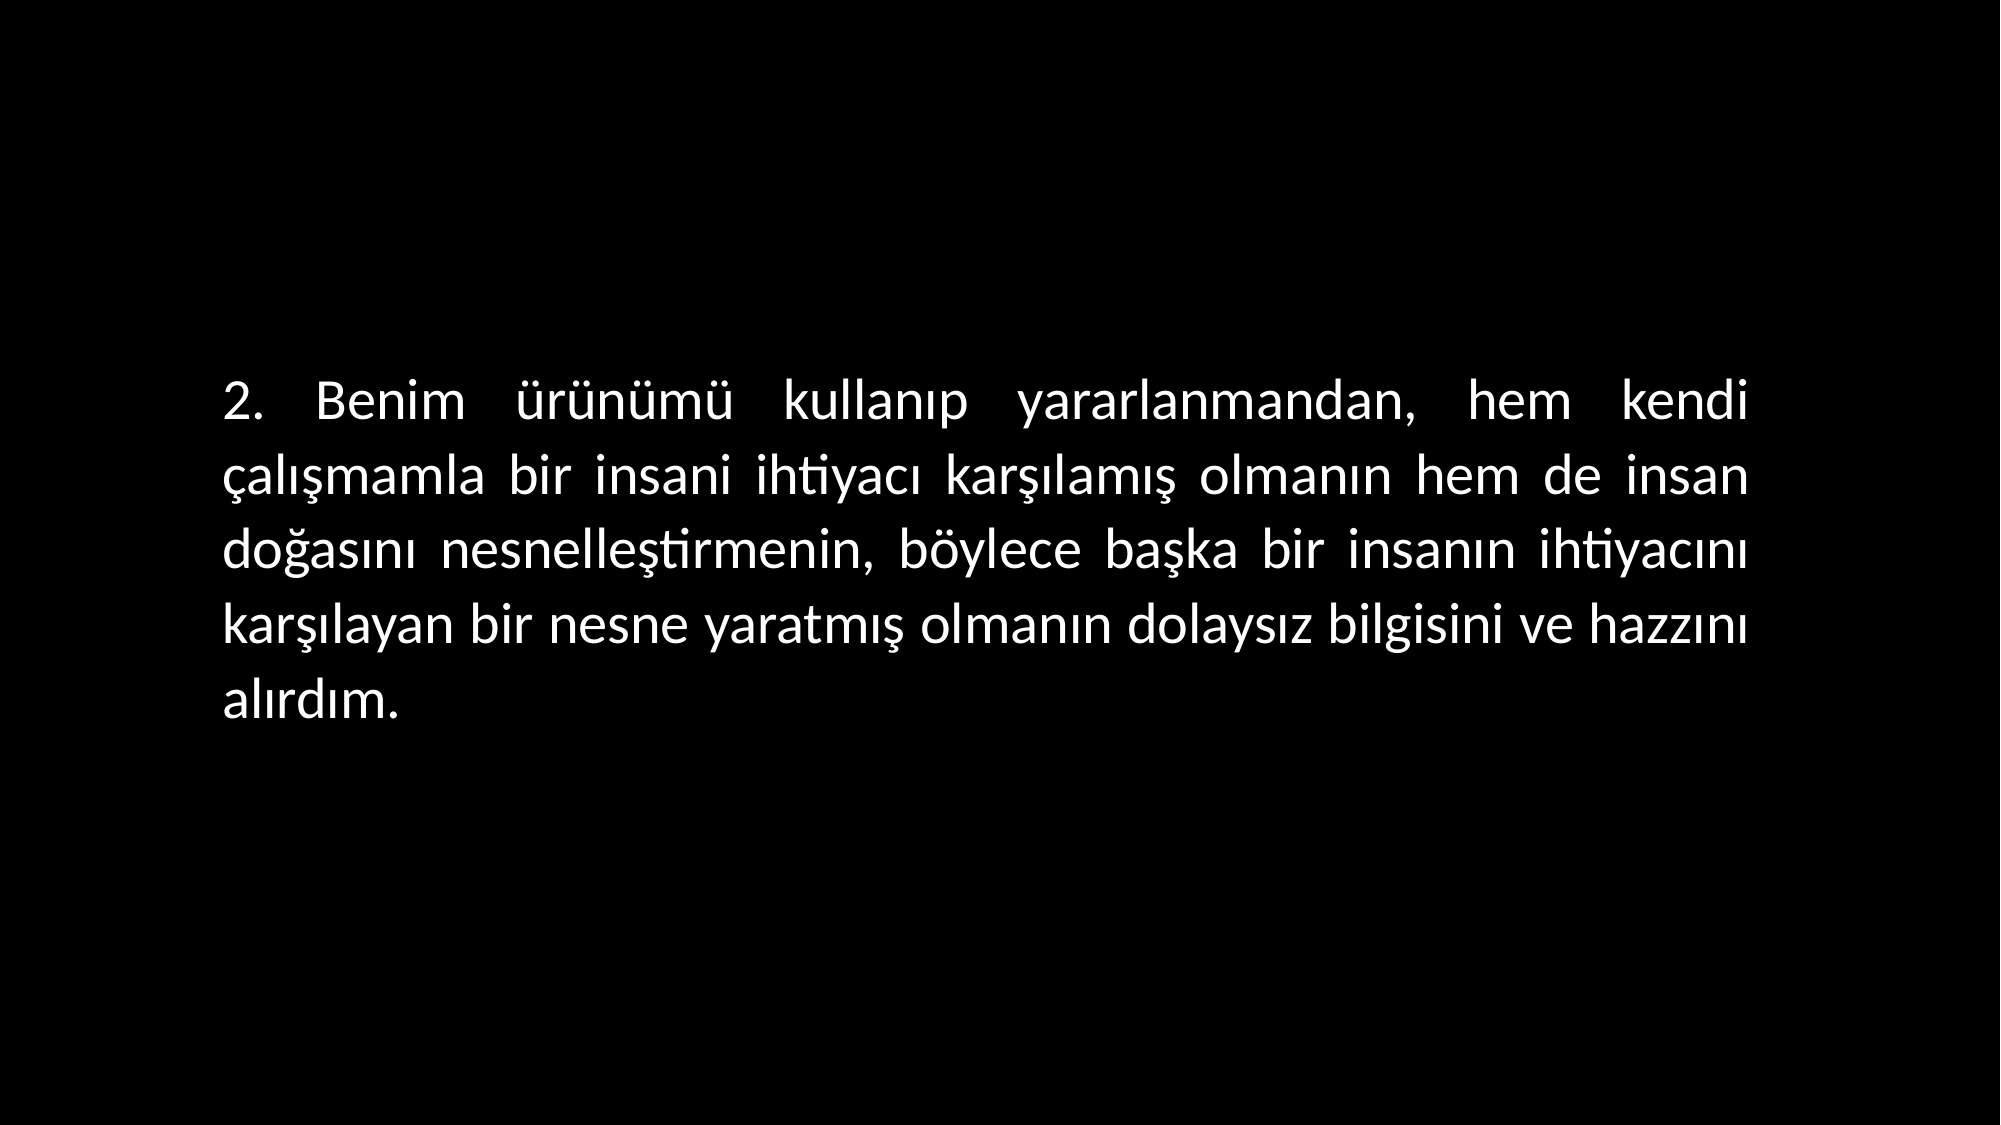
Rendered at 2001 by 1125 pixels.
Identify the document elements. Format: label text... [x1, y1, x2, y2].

text_box 2. Benim ürünümü kullanıp yararlanmandan, hem kendi çalışmamla bir insani ihtiyacı karşılamış olmanın hem de insan doğasını nesnelleştirmenin, böylece başka bir insanın ihtiyacını karşılayan bir nesne yaratmış olmanın dolaysız bilgisini ve hazzını alırdım. [207, 348, 1766, 738]
